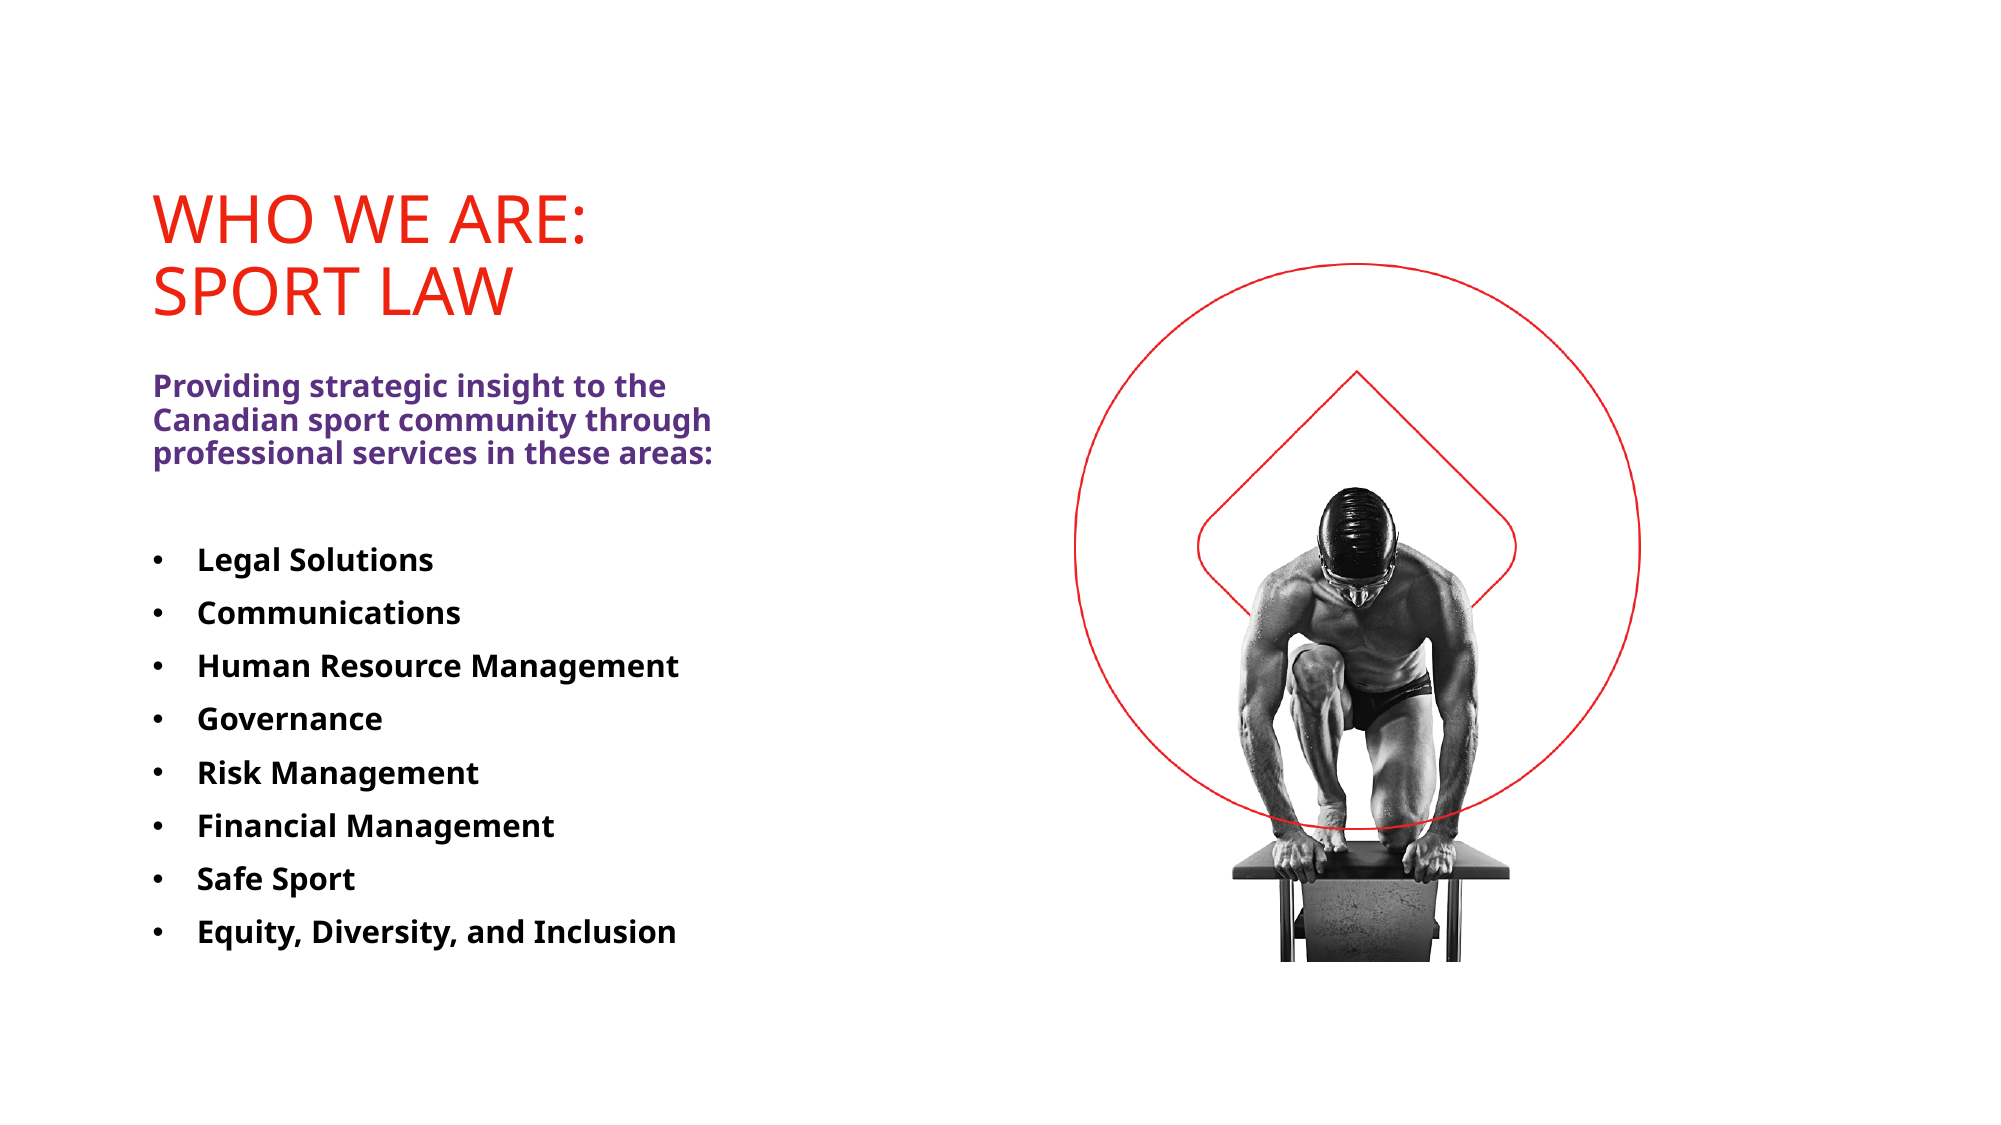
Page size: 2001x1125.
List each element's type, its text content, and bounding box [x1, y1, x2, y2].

list Providing strategic insight to the Canadian sport community through professional services in these areas: Legal Solutions Communications Human Resource Management Governance Risk Management Financial Management Safe Sport Equity, Diversity, and Inclusion [137, 363, 783, 963]
picture [850, 161, 1863, 962]
title WHO WE ARE: SPORT LAW [137, 75, 783, 338]
